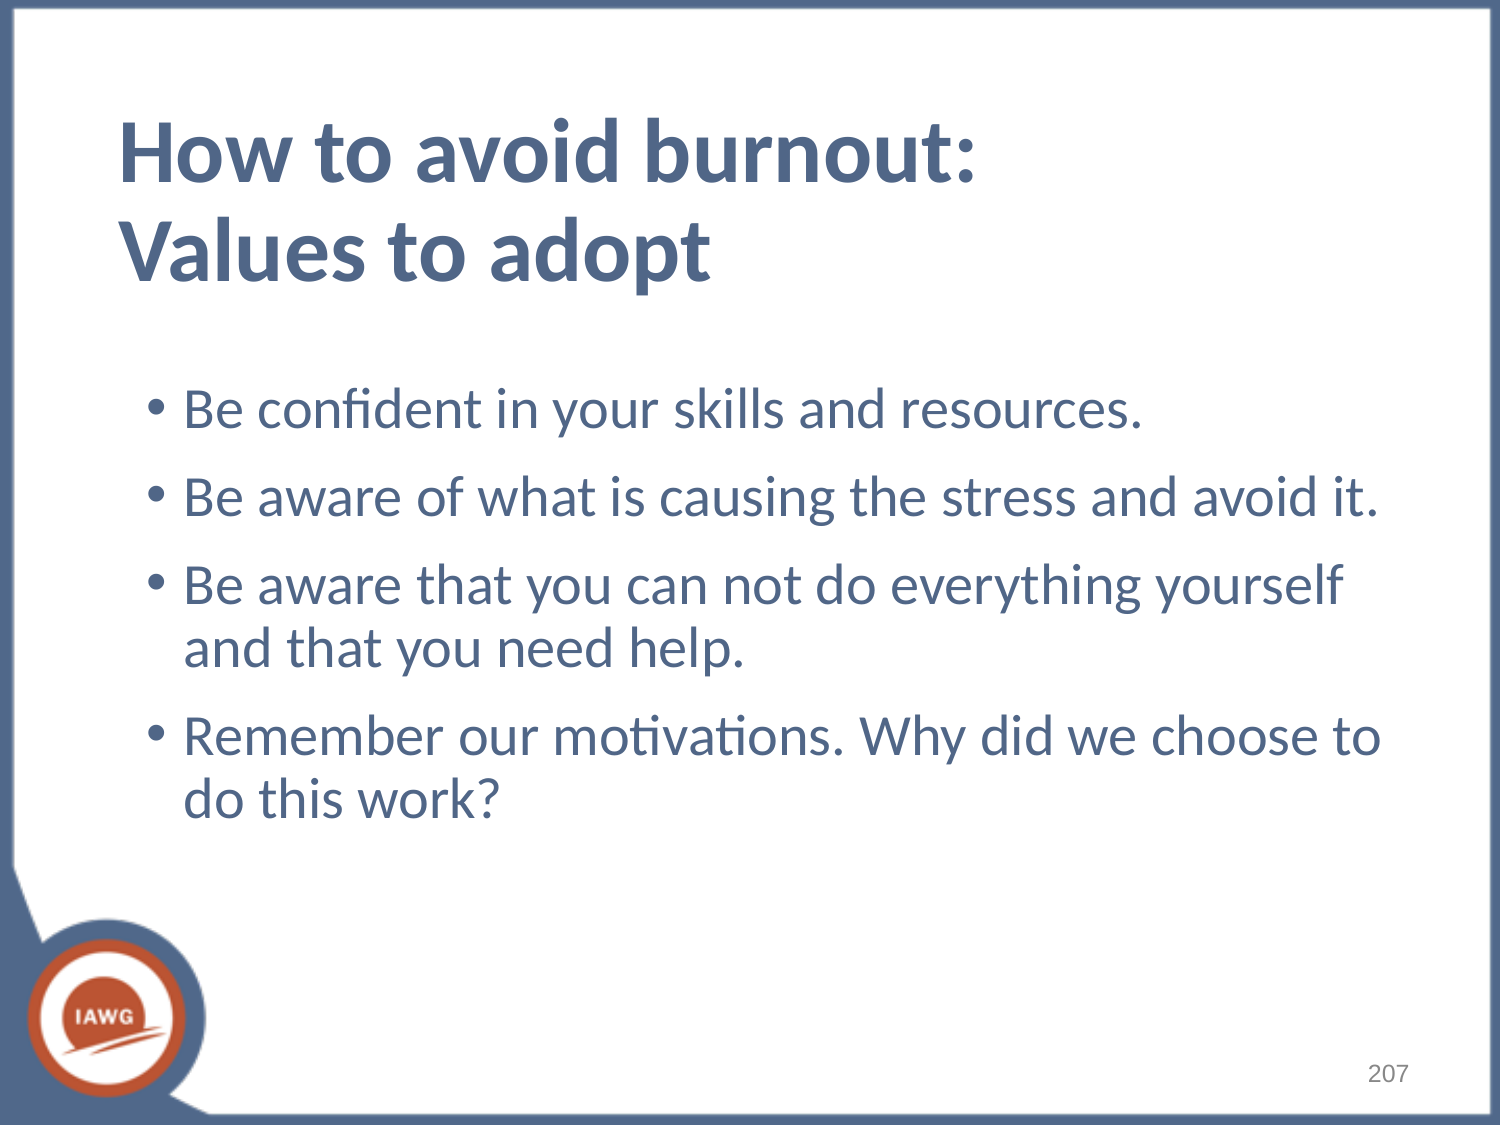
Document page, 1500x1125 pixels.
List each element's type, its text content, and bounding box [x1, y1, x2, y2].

picture [0, 0, 1500, 1125]
list Be confident in your skills and resources. Be aware of what is causing the stress and avoid it. Be aware that you can not do everything yourself and that you need help. Remember our motivations. Why did we choose to do this work? [131, 288, 1426, 1002]
slide_number 207 [1074, 1042, 1425, 1103]
title How to avoid burnout: Values to adopt [103, 108, 1454, 297]
